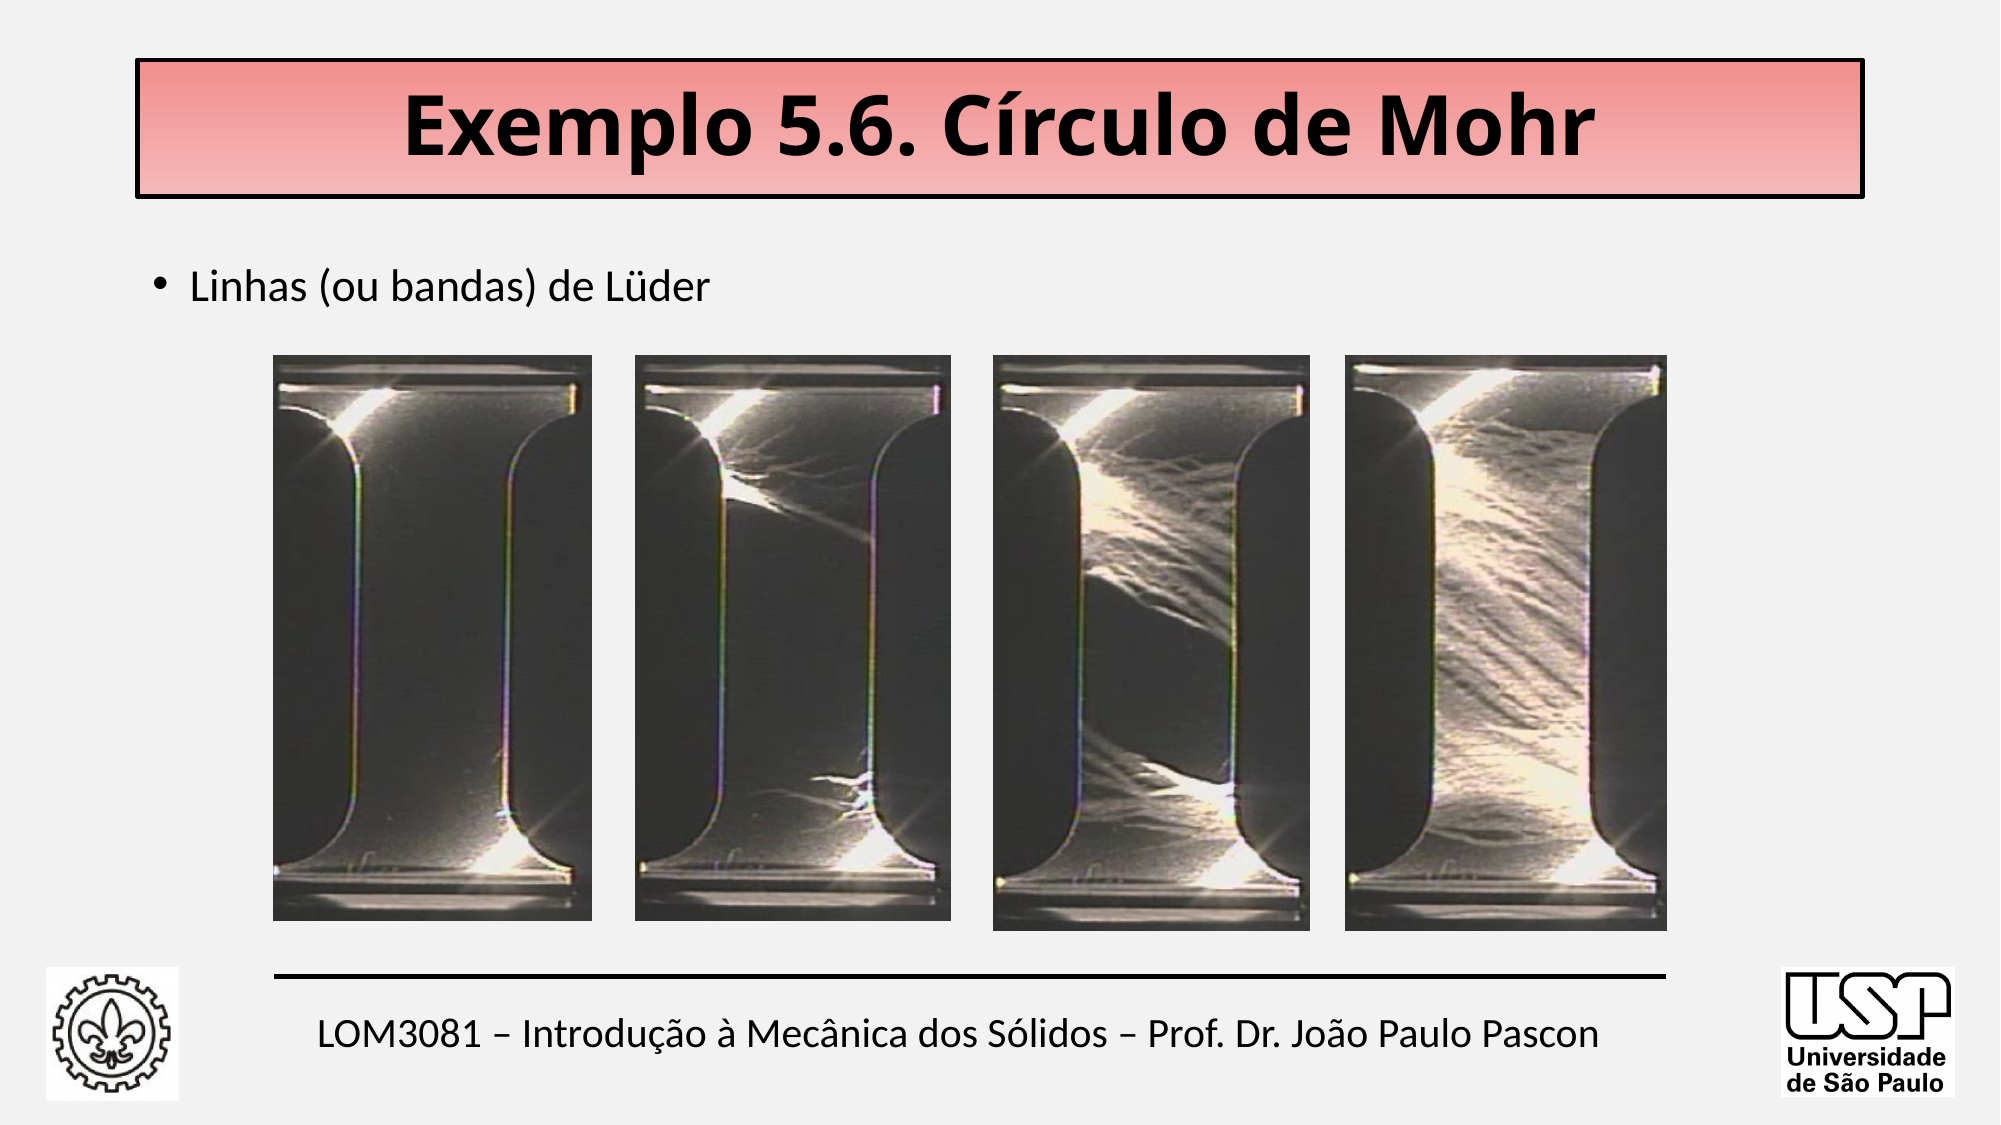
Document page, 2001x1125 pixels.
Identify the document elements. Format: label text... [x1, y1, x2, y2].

text_box LOM3081 – Introdução à Mecânica dos Sólidos – Prof. Dr. João Paulo Pascon [202, 998, 1716, 1064]
title Exemplo 5.6. Círculo de Mohr [137, 59, 1863, 197]
picture [1781, 967, 1955, 1097]
picture [45, 967, 179, 1101]
list Linhas (ou bandas) de Lüder [137, 220, 1863, 944]
picture [993, 355, 1310, 931]
picture [1345, 355, 1667, 931]
picture [635, 355, 951, 921]
picture [273, 355, 593, 921]
